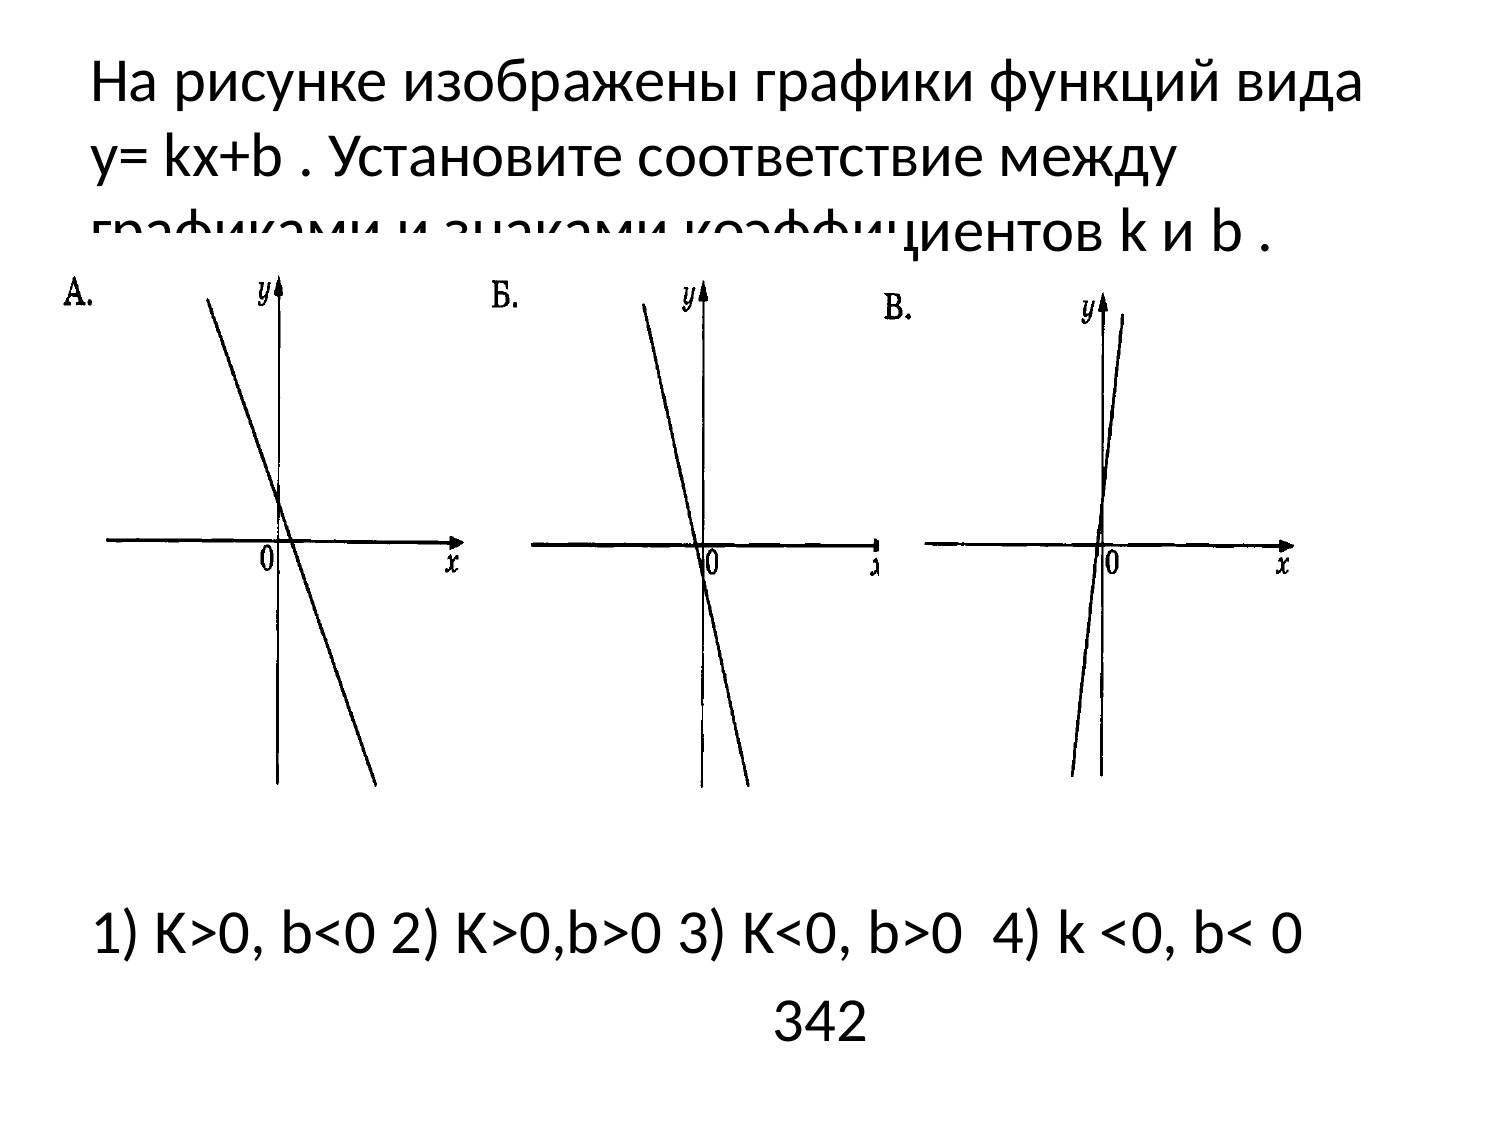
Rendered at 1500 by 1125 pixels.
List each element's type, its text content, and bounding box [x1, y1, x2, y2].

picture [52, 233, 1318, 813]
list На рисунке изображены графики функций вида y= kx+b . Установите соответствие между графиками и знаками коэффициентов k и b . 1) K>0, b<0 2) K>0,b>0 3) K<0, b>0 4) k <0, b< 0 342 [75, 30, 1425, 1083]
